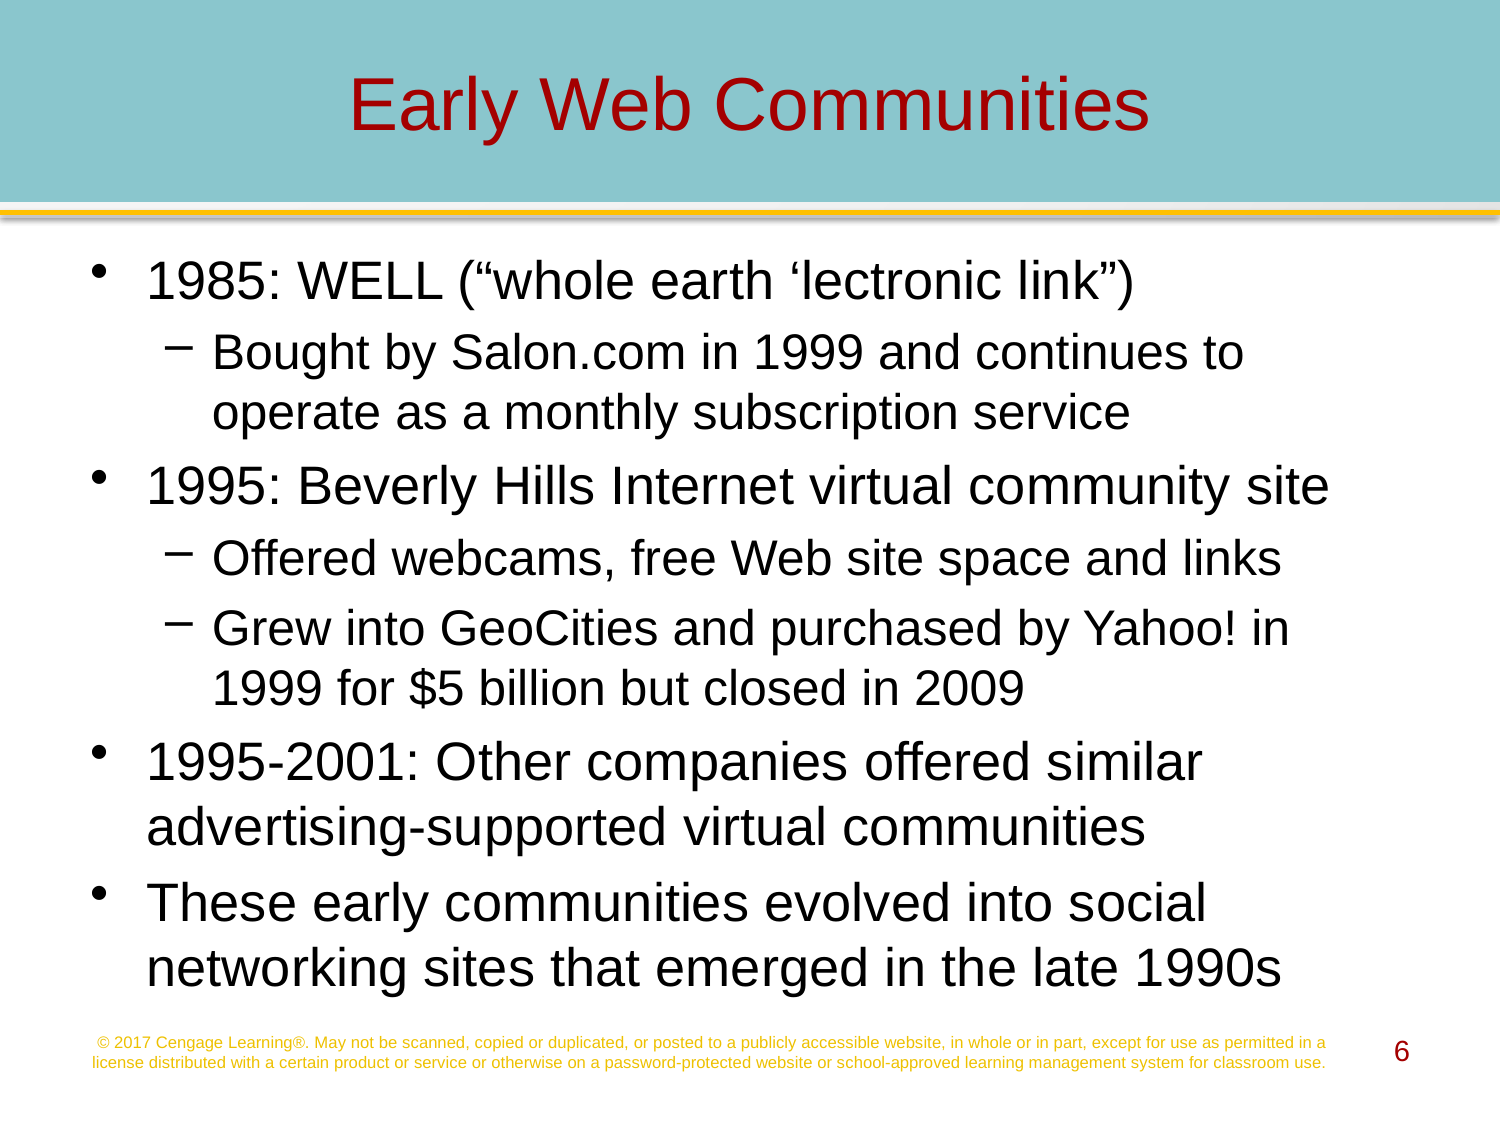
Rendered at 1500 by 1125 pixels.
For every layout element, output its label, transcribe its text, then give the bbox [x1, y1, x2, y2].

footer © 2017 Cengage Learning®. May not be scanned, copied or duplicated, or posted to a publicly accessible website, in whole or in part, except for use as permitted in a license distributed with a certain product or service or otherwise on a password-protected website or school-approved learning management system for classroom use. [62, 1024, 1074, 1103]
list 1985: WELL (“whole earth ‘lectronic link”) Bought by Salon.com in 1999 and continues to operate as a monthly subscription service 1995: Beverly Hills Internet virtual community site Offered webcams, free Web site space and links Grew into GeoCities and purchased by Yahoo! in 1999 for $5 billion but closed in 2009 1995-2001: Other companies offered similar advertising-supported virtual communities These early communities evolved into social networking sites that emerged in the late 1990s [75, 237, 1425, 1005]
text_box [1087, 1012, 1438, 1091]
title Early Web Communities [0, 0, 1500, 202]
slide_number 6 [1074, 1024, 1426, 1103]
